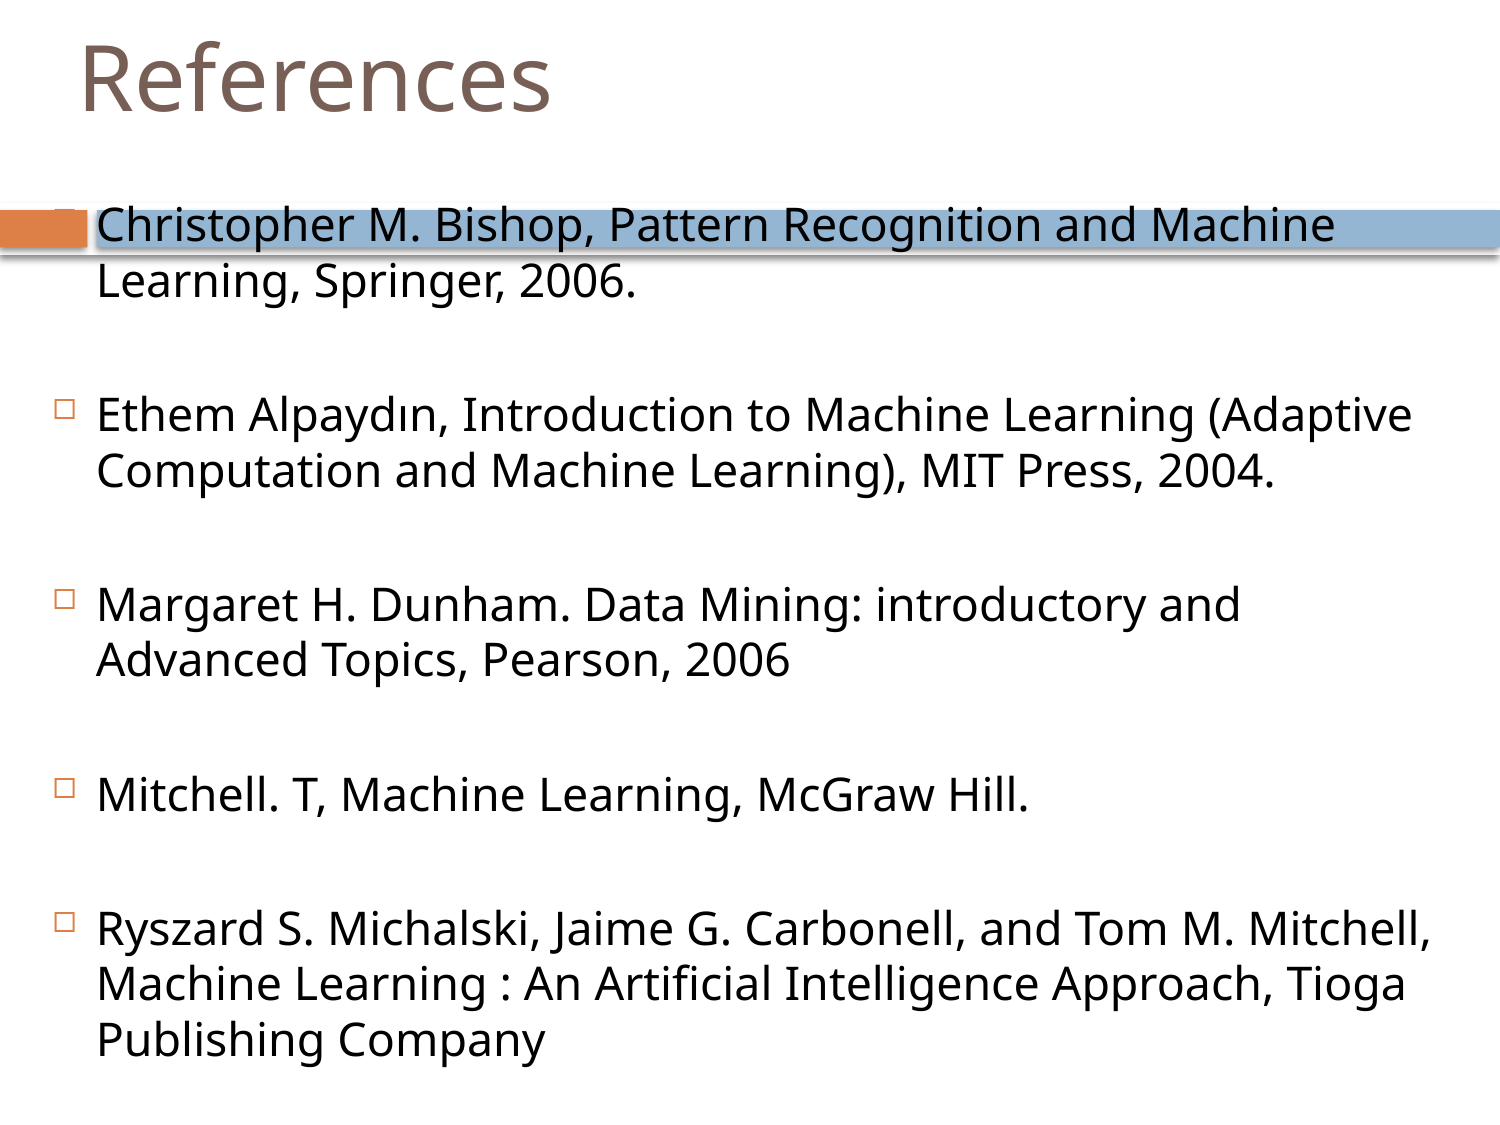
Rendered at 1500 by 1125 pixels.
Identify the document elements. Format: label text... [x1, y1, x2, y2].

title References [62, 0, 1413, 150]
list Christopher M. Bishop, Pattern Recognition and Machine Learning, Springer, 2006. Ethem Alpaydın, Introduction to Machine Learning (Adaptive Computation and Machine Learning), MIT Press, 2004. Margaret H. Dunham. Data Mining: introductory and Advanced Topics, Pearson, 2006 Mitchell. T, Machine Learning, McGraw Hill. Ryszard S. Michalski, Jaime G. Carbonell, and Tom M. Mitchell, Machine Learning : An Artificial Intelligence Approach, Tioga Publishing Company [37, 187, 1463, 1125]
